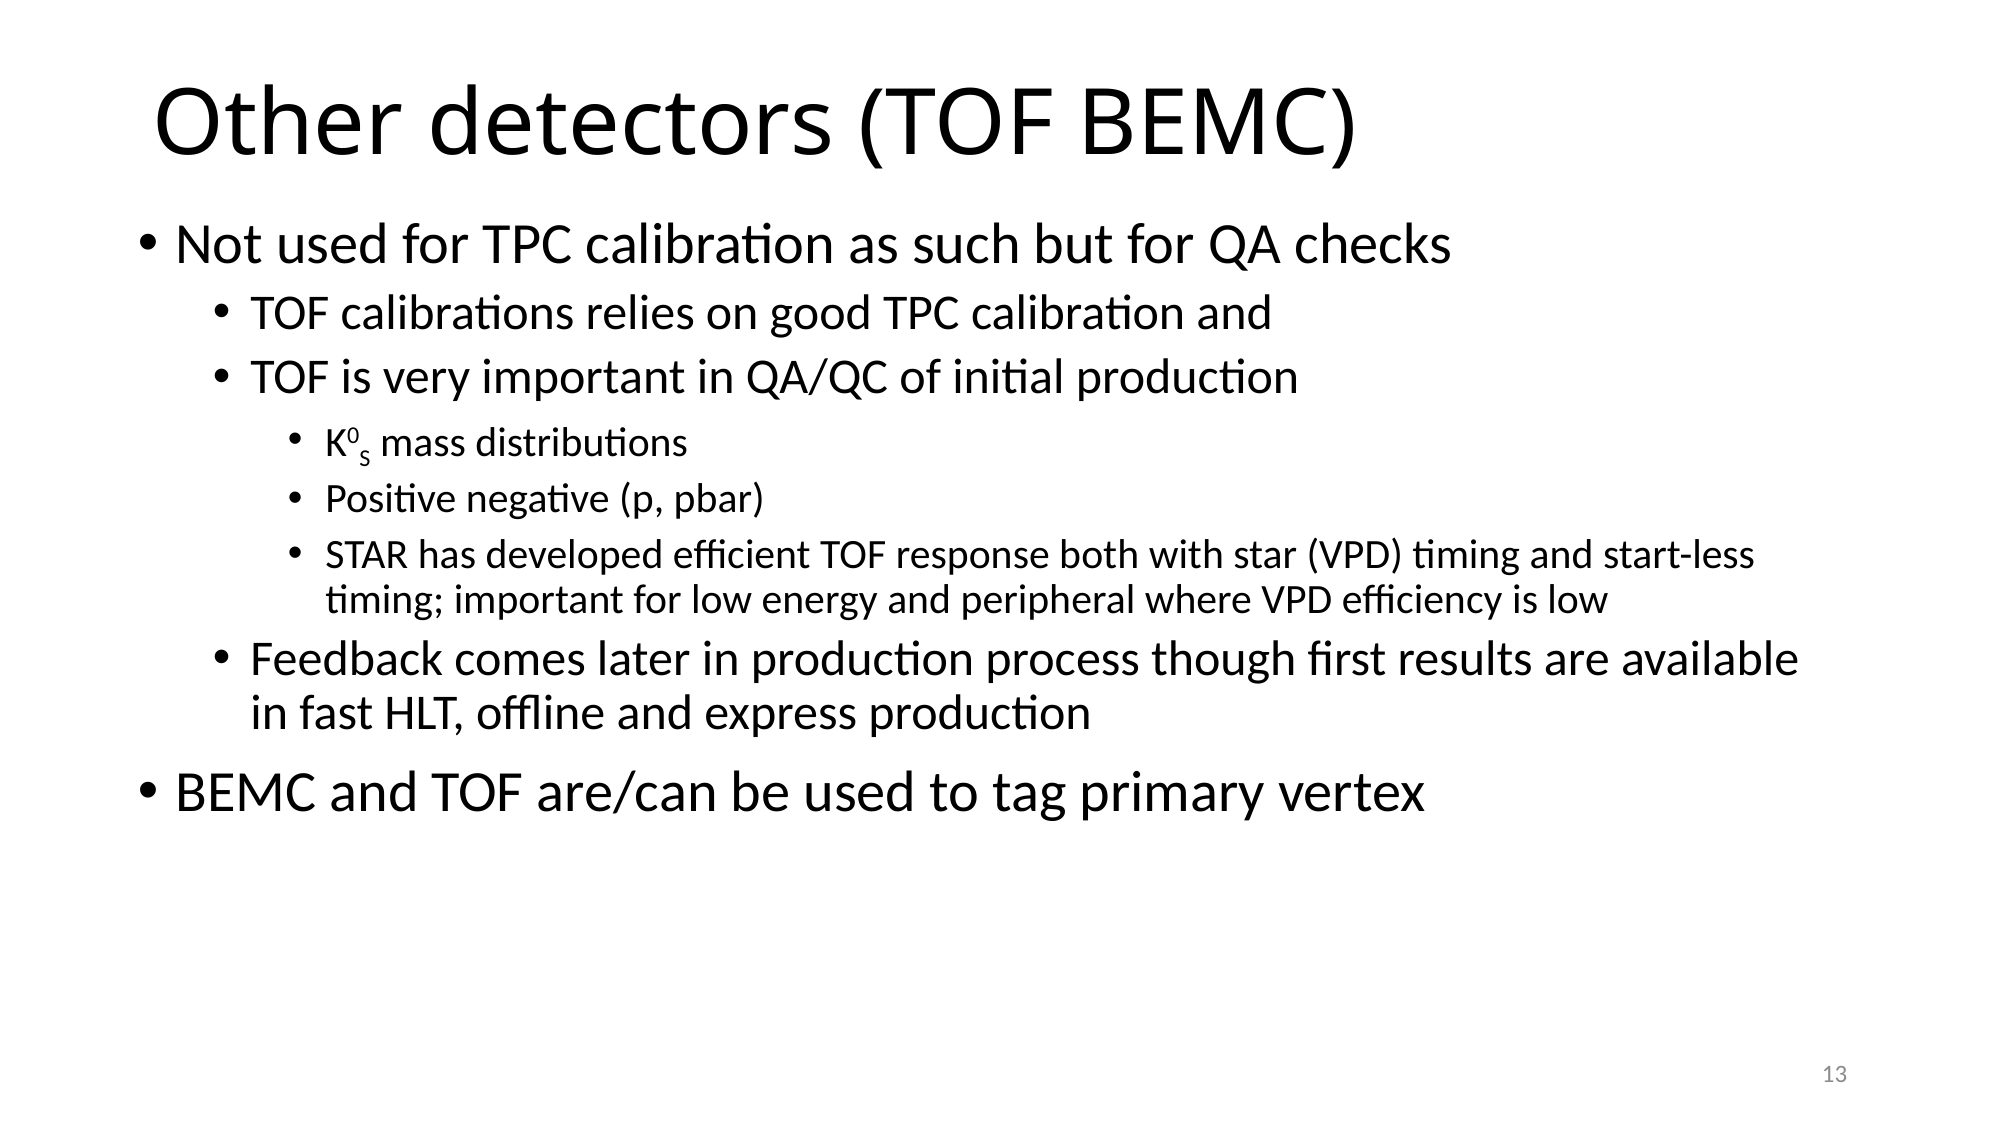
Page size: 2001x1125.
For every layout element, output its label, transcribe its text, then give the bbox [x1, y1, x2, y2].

slide_number 13 [1412, 1042, 1863, 1103]
title Other detectors (TOF BEMC) [137, 59, 1863, 190]
list Not used for TPC calibration as such but for QA checks TOF calibrations relies on good TPC calibration and TOF is very important in QA/QC of initial production K0S mass distributions Positive negative (p, pbar) STAR has developed efficient TOF response both with star (VPD) timing and start-less timing; important for low energy and peripheral where VPD efficiency is low Feedback comes later in production process though first results are available in fast HLT, offline and express production BEMC and TOF are/can be used to tag primary vertex [122, 205, 1848, 920]
